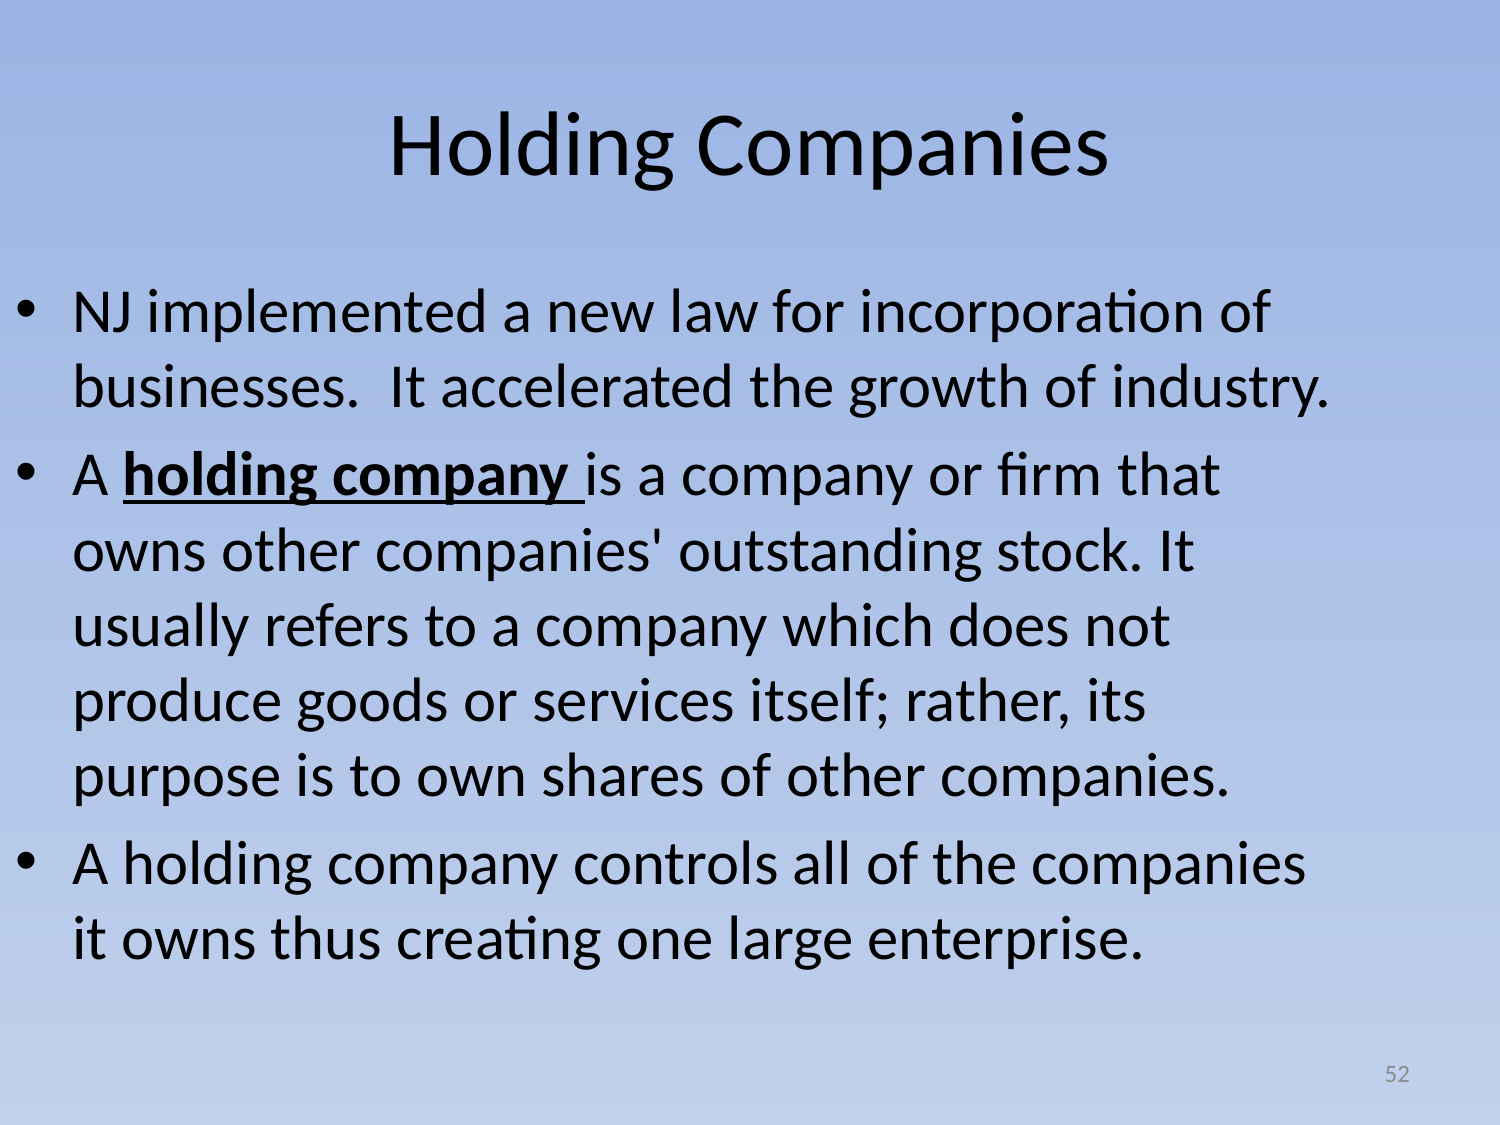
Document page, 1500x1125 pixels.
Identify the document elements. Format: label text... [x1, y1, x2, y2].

title Holding Companies [75, 45, 1425, 233]
list NJ implemented a new law for incorporation of businesses. It accelerated the growth of industry. A holding company is a company or firm that owns other companies' outstanding stock. It usually refers to a company which does not produce goods or services itself; rather, its purpose is to own shares of other companies. A holding company controls all of the companies it owns thus creating one large enterprise. [0, 262, 1350, 1005]
slide_number 52 [1074, 1042, 1425, 1103]
